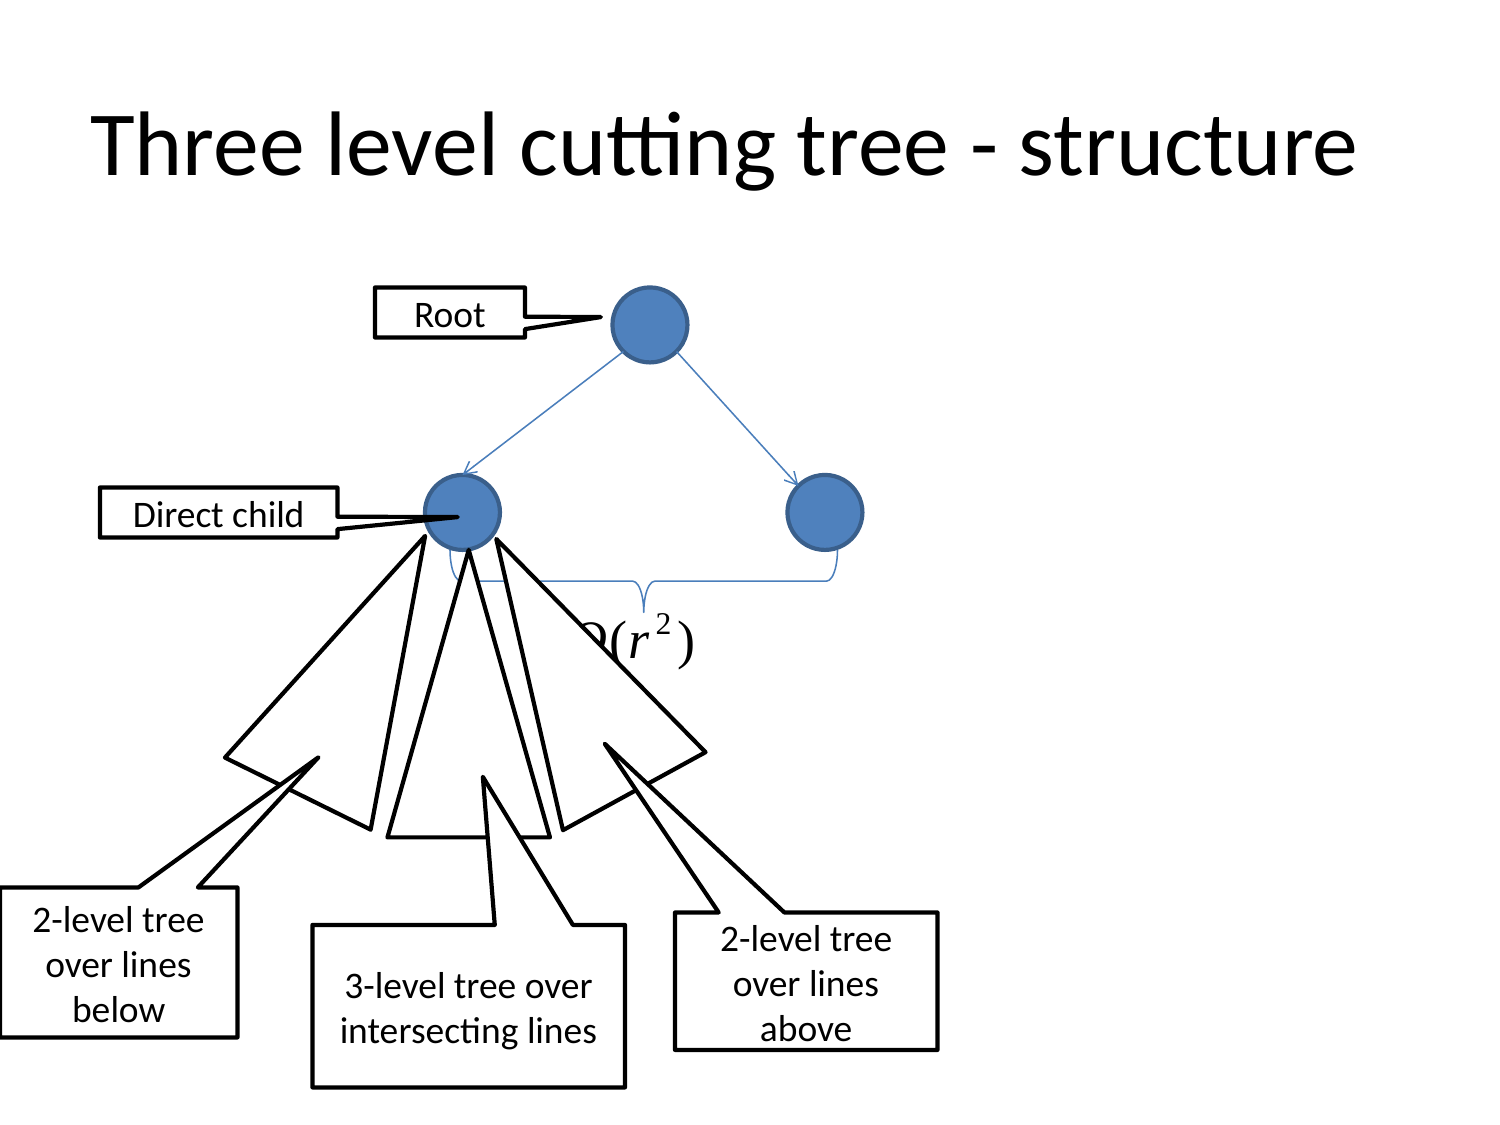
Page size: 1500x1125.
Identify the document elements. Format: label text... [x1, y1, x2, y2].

text_box [785, 472, 865, 519]
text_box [0, 520, 938, 1088]
text_box Root [372, 285, 603, 340]
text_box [480, 332, 605, 494]
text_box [670, 357, 805, 480]
text_box [610, 285, 690, 365]
text_box Direct child [97, 485, 460, 519]
text_box [422, 472, 503, 519]
title Three level cutting tree - structure [74, 44, 1426, 233]
